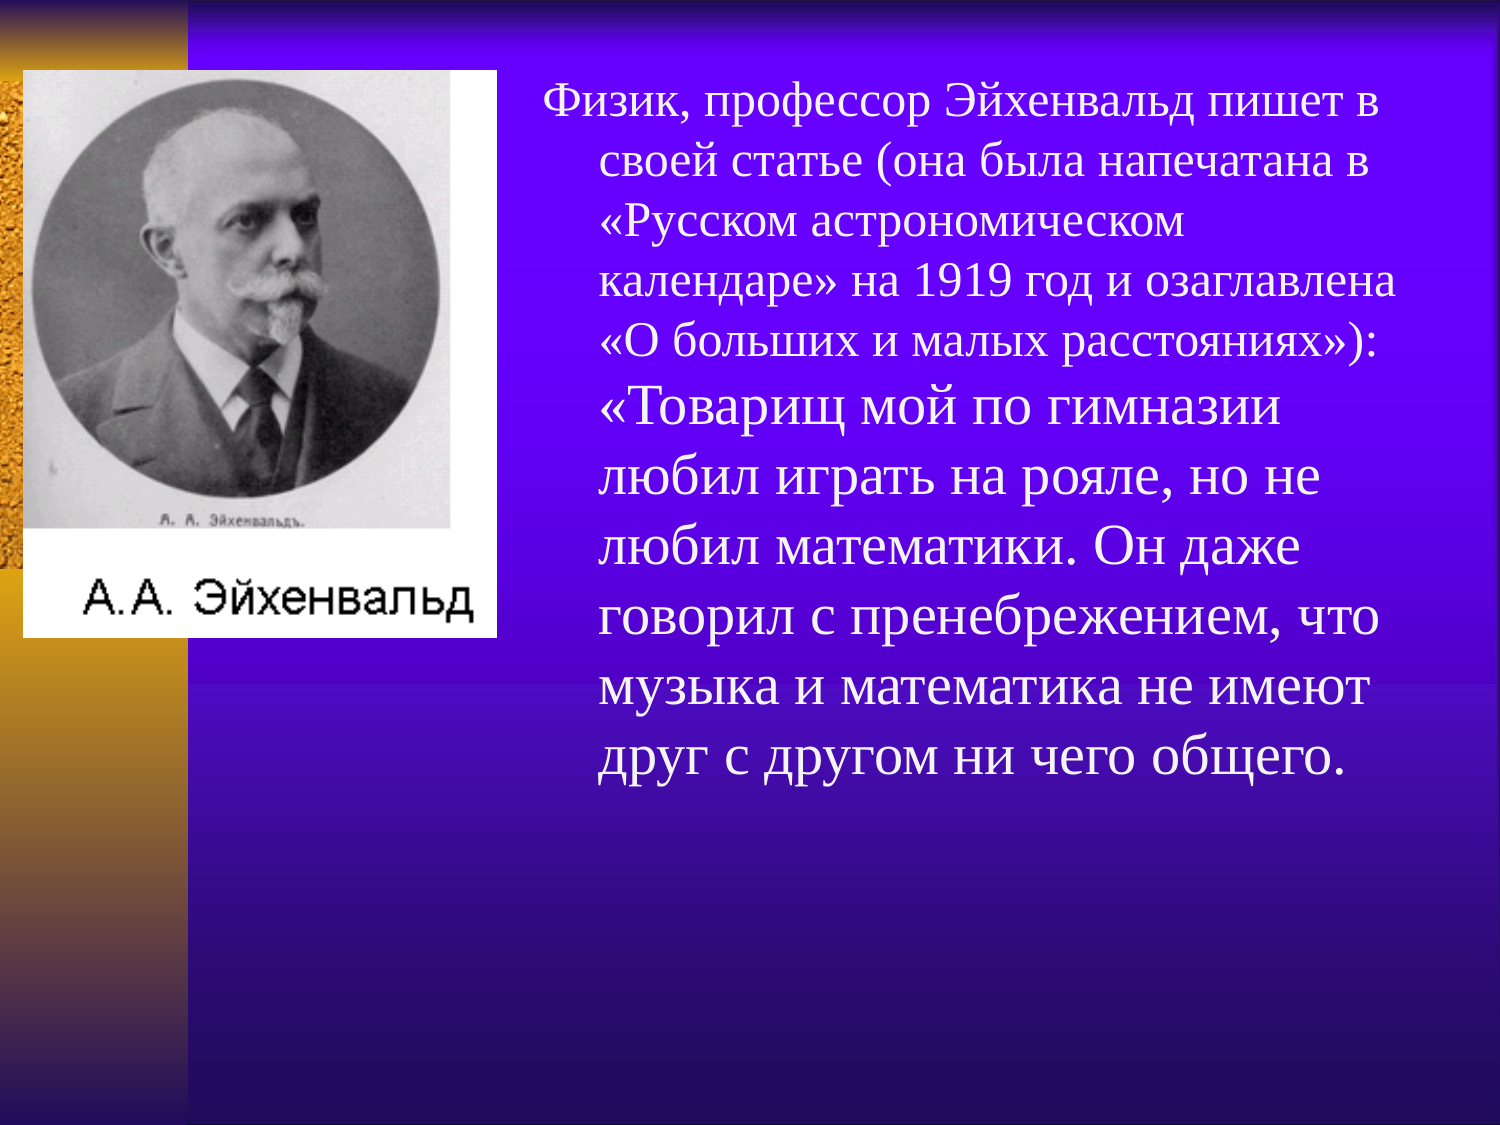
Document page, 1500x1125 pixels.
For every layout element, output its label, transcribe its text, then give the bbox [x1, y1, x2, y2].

list Физик, профессор Эйхенвальд пишет в своей статье (она была напечатана в «Русском астрономическом календаре» на 1919 год и озаглавлена «О больших и малых расстояниях»): «Товарищ мой по гимназии любил играть на рояле, но не любил математики. Он даже говорил с пренебрежением, что музыка и математика не имеют друг с другом ни чего общего. [526, 58, 1426, 997]
picture [0, 0, 1500, 1125]
